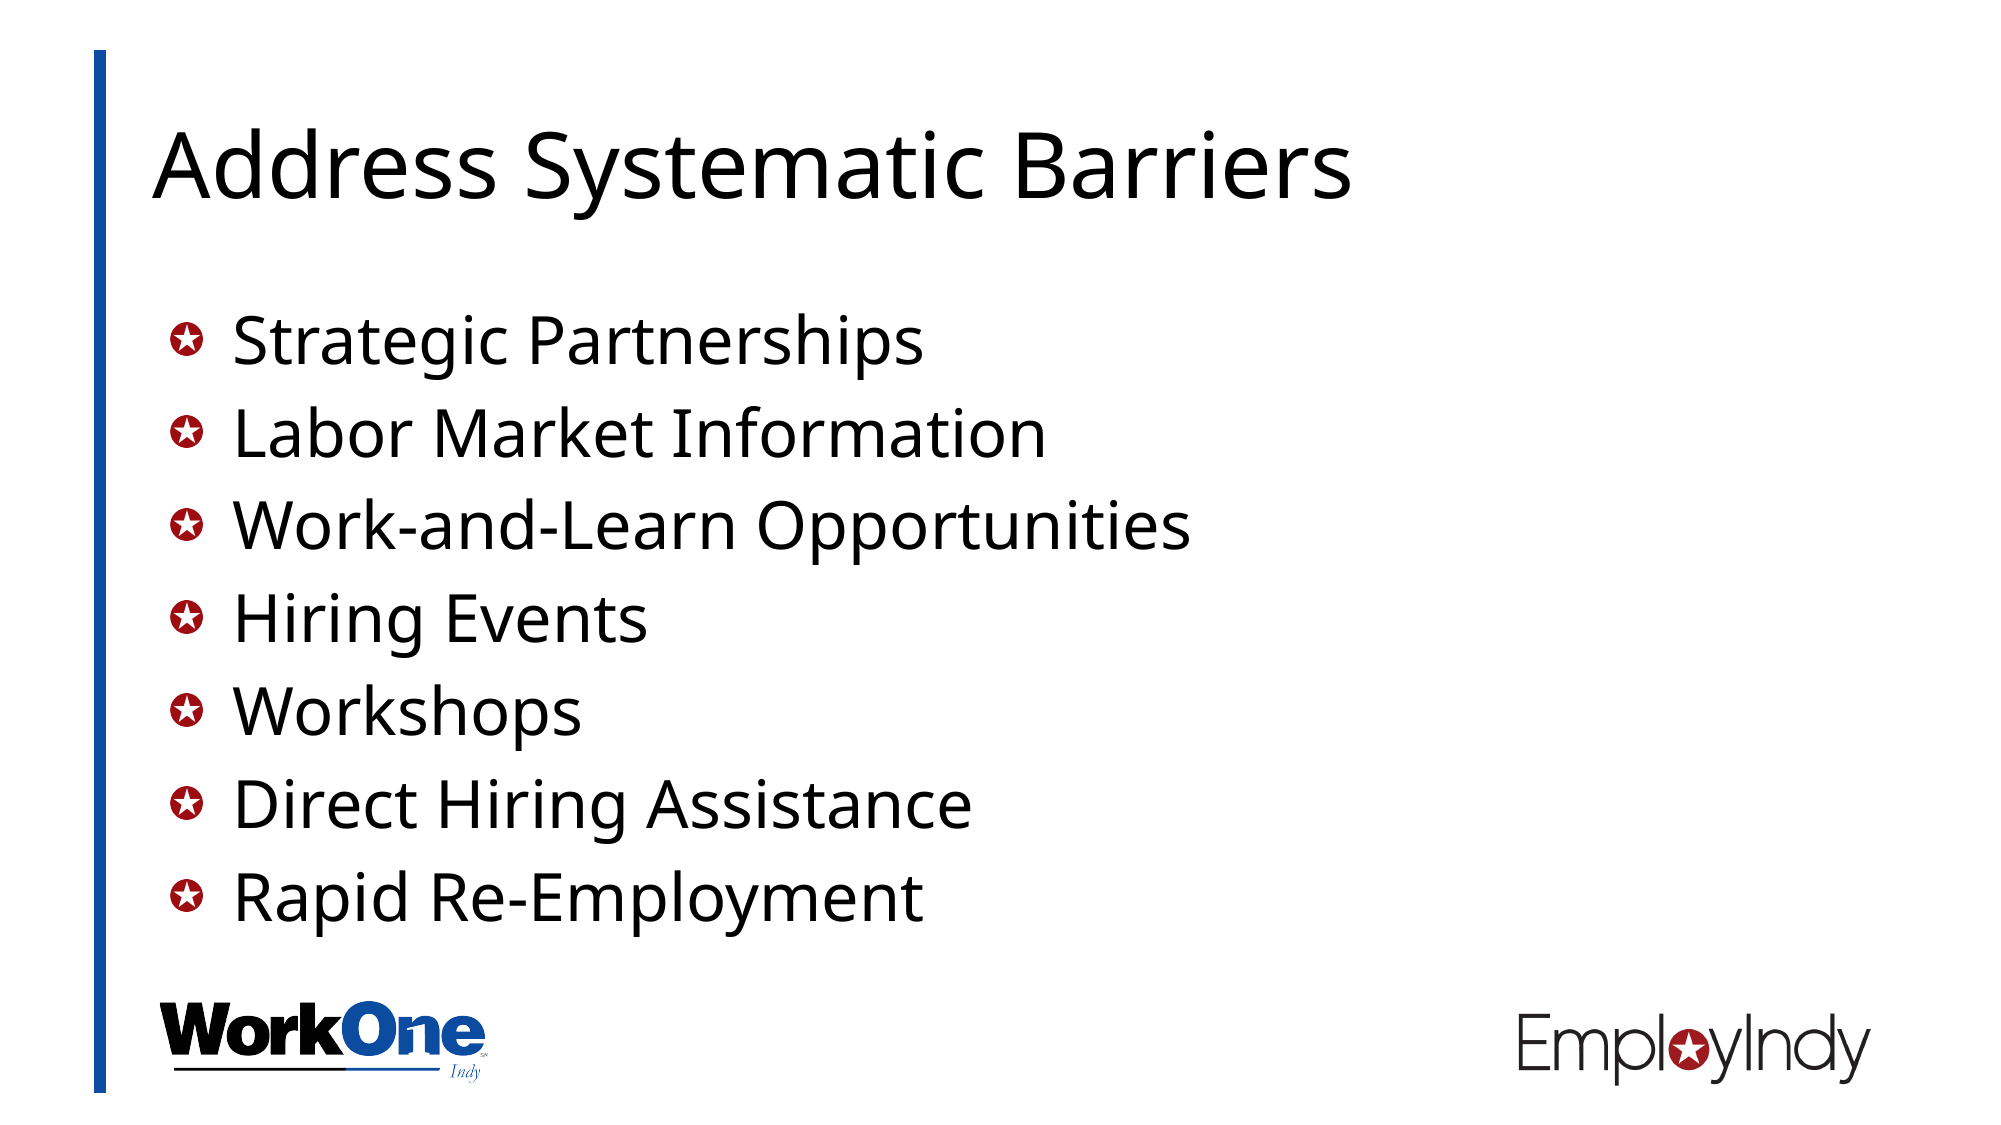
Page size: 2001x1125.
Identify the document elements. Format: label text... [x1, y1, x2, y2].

picture [170, 600, 203, 634]
picture [170, 322, 203, 356]
picture [159, 1001, 488, 1088]
title Address Systematic Barriers [137, 59, 1863, 278]
picture [170, 786, 203, 820]
picture [170, 879, 203, 912]
picture [170, 693, 203, 727]
picture [170, 415, 203, 448]
picture [170, 508, 203, 541]
list Strategic Partnerships Labor Market Information Work-and-Learn Opportunities Hiring Events Workshops Direct Hiring Assistance Rapid Re-Employment [137, 299, 1863, 912]
